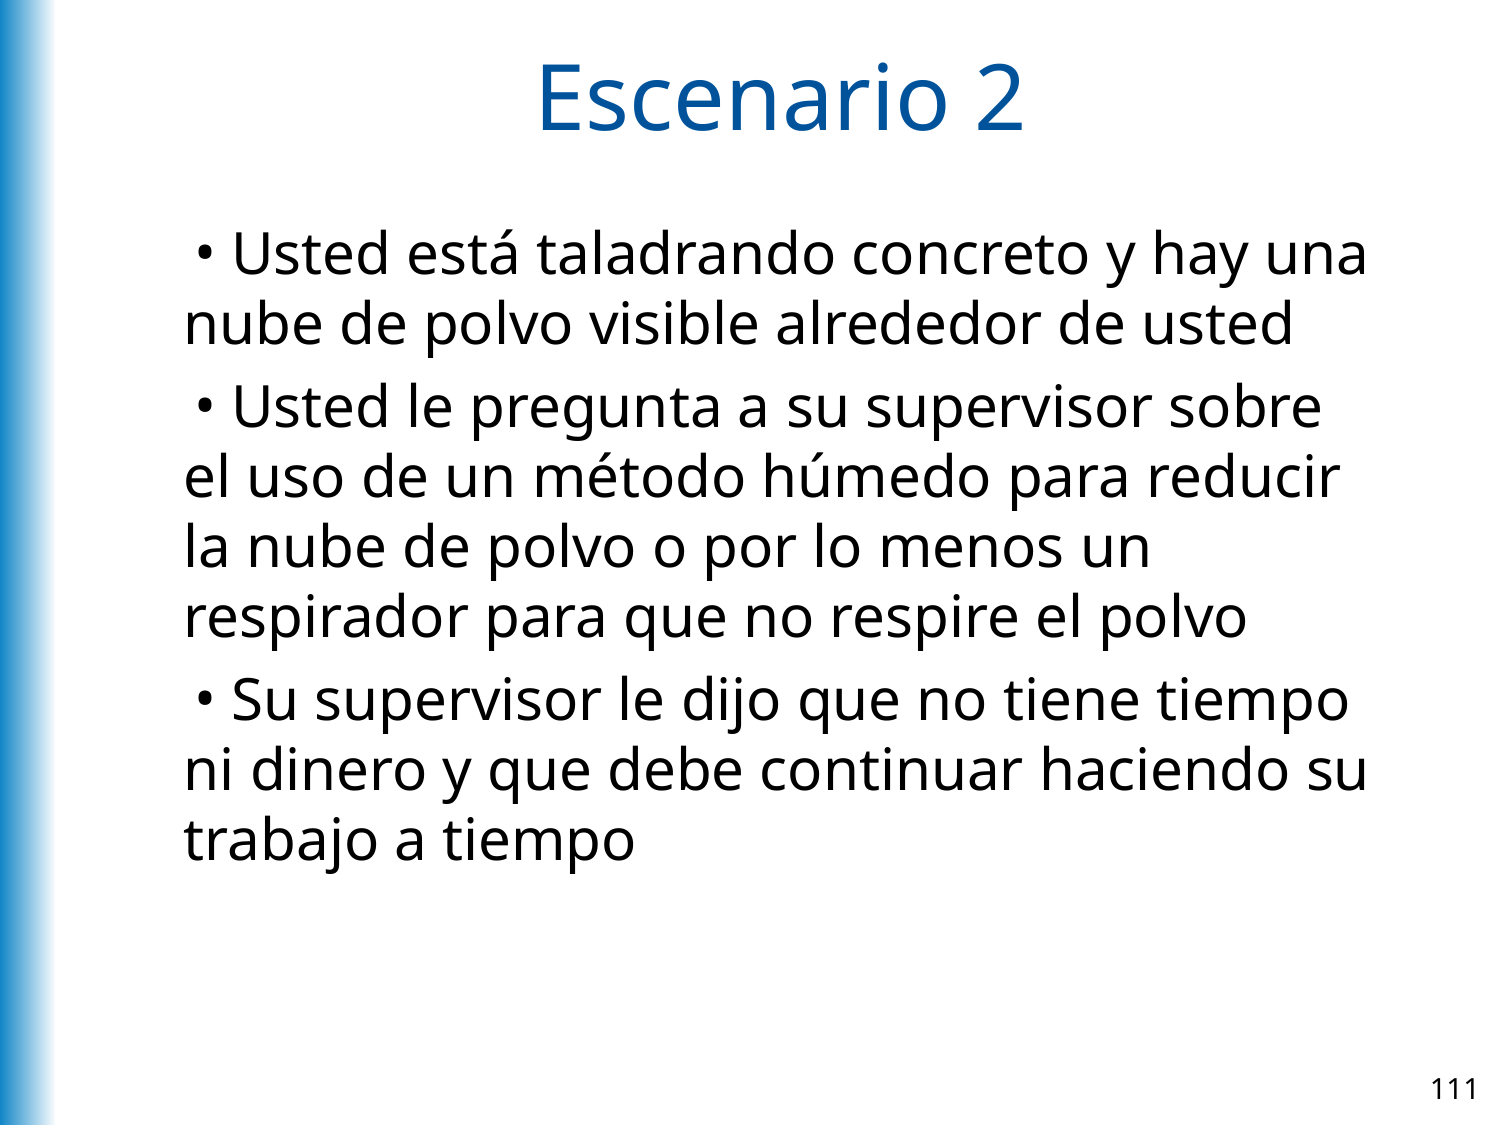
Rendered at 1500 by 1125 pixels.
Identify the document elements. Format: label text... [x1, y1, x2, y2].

slide_number 111 [1182, 1062, 1496, 1125]
title Escenario 2 [62, 0, 1500, 188]
list Usted está taladrando concreto y hay una nube de polvo visible alrededor de usted Usted le pregunta a su supervisor sobre el uso de un método húmedo para reducir la nube de polvo o por lo menos un respirador para que no respire el polvo Su supervisor le dijo que no tiene tiempo ni dinero y que debe continuar haciendo su trabajo a tiempo [112, 208, 1388, 1000]
